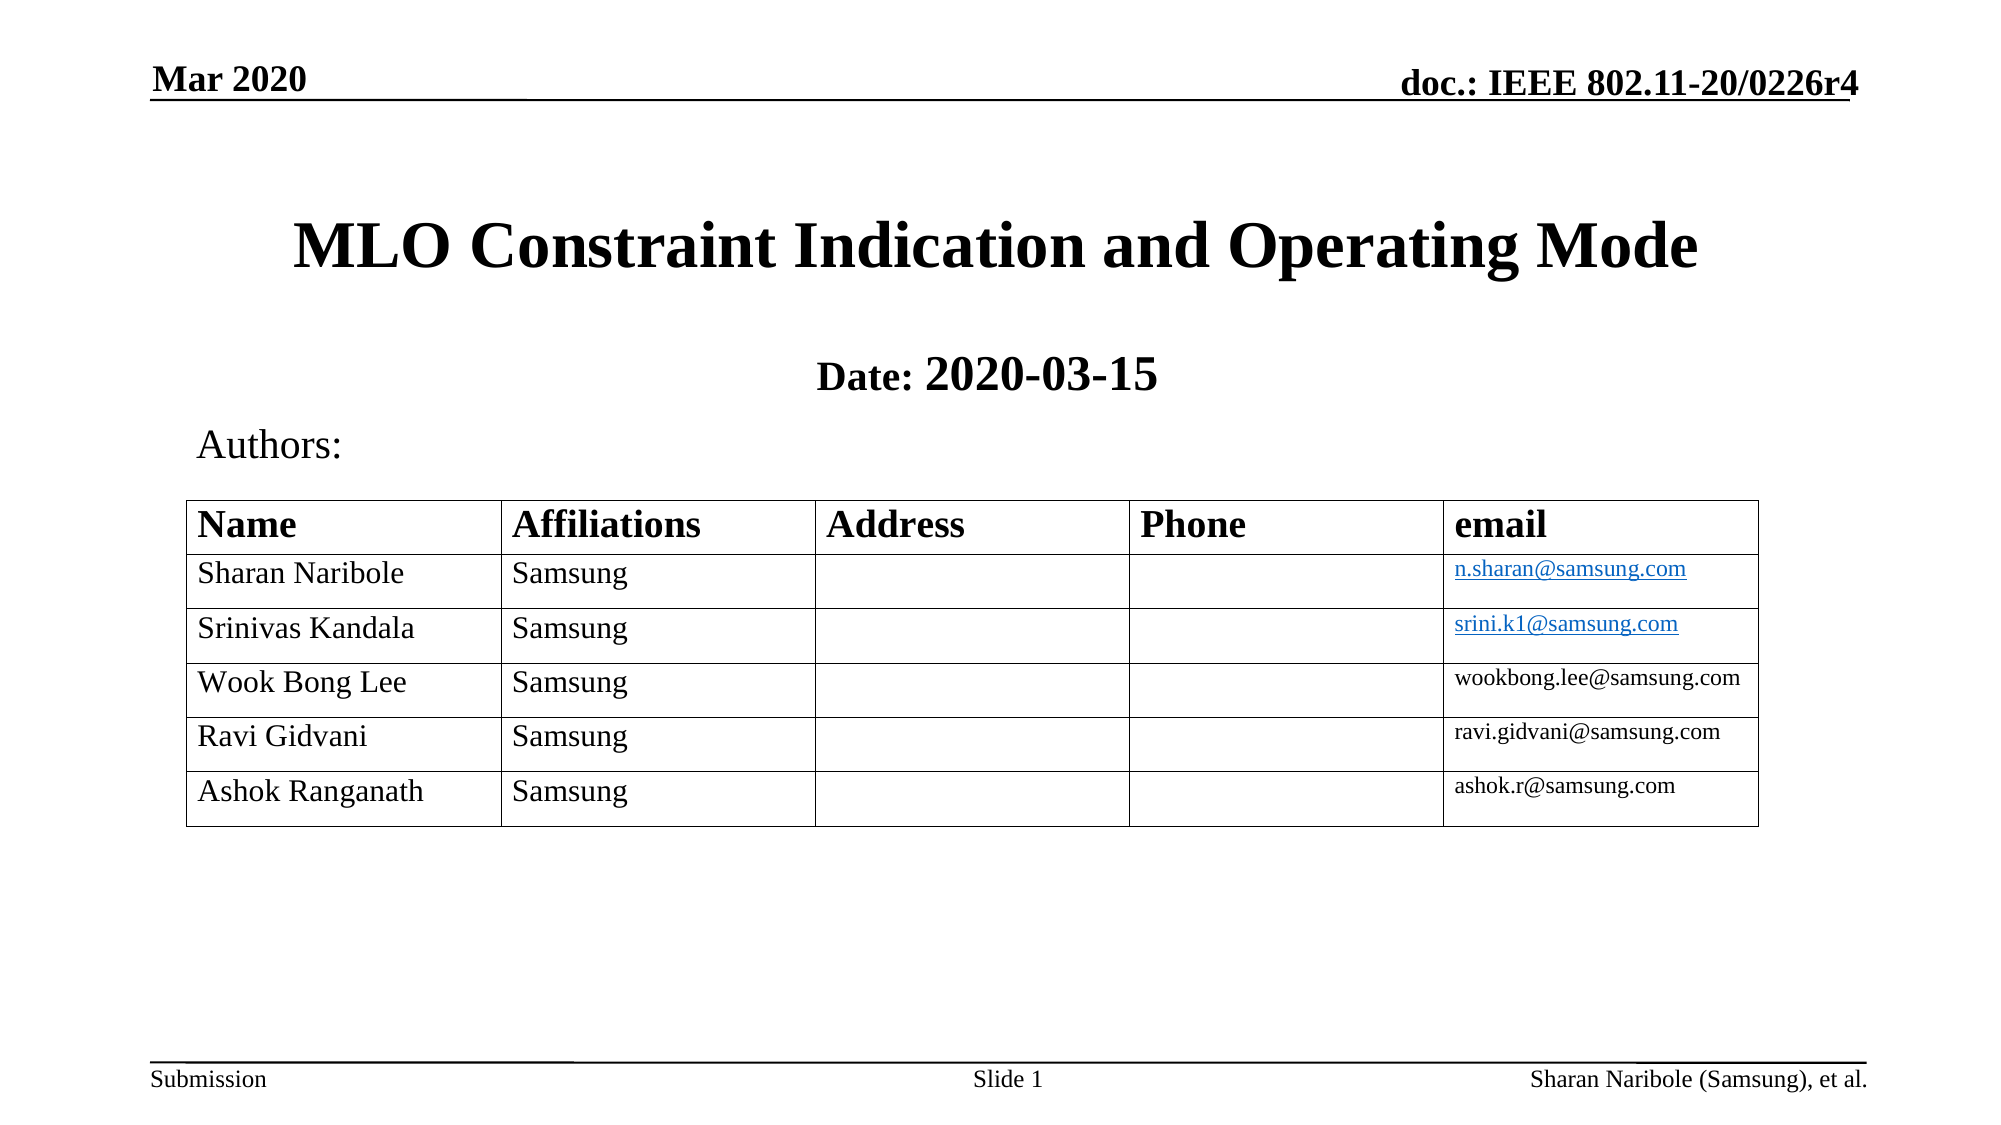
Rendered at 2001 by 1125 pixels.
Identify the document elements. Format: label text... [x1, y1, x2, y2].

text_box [171, 499, 1804, 900]
slide_number Slide 1 [950, 1061, 1067, 1123]
footer Sharan Naribole (Samsung), et al. [1171, 1061, 1869, 1093]
text_box Authors: [181, 408, 419, 472]
title MLO Constraint Indication and Operating Mode [147, 120, 1848, 362]
subtitle Date: 2020-03-15 [287, 332, 1688, 411]
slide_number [152, 54, 563, 100]
